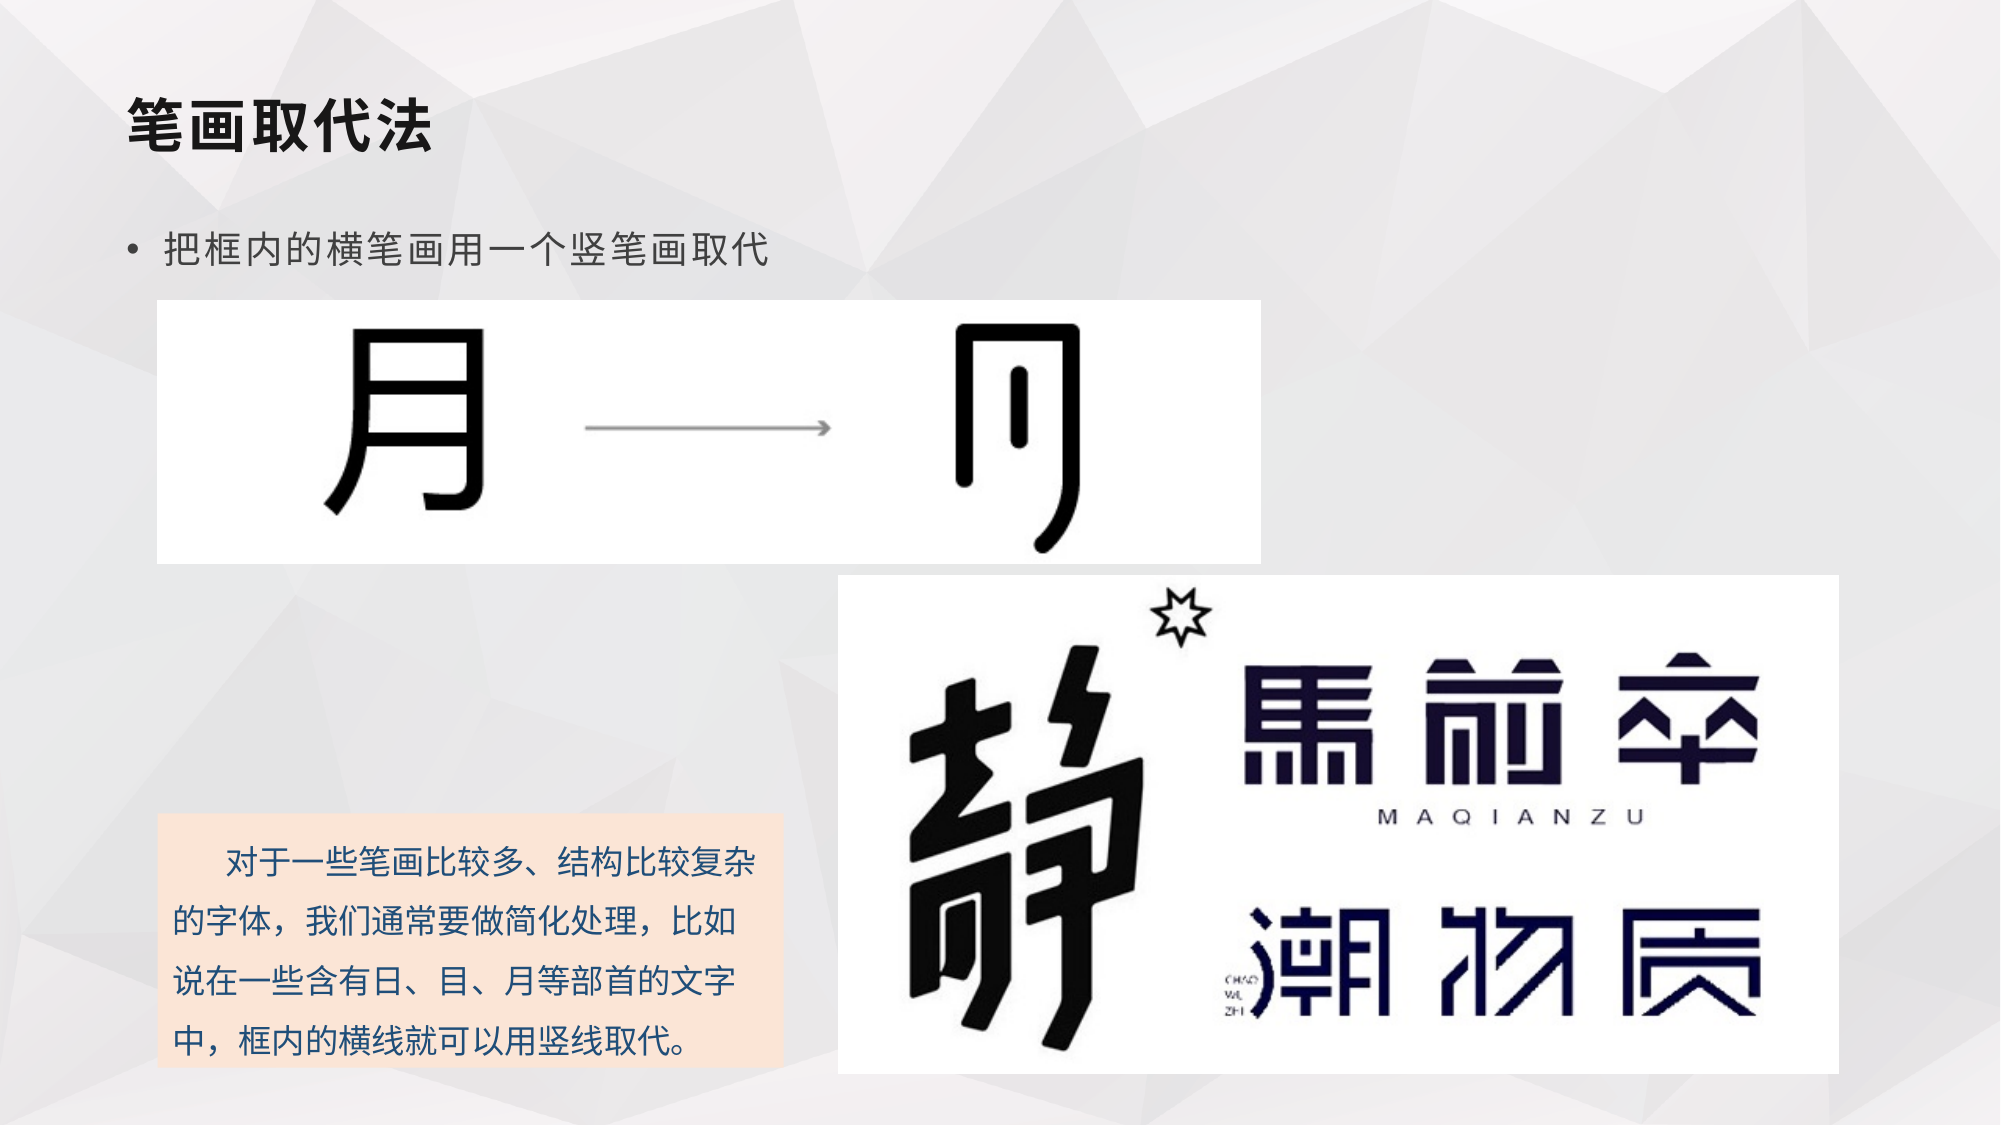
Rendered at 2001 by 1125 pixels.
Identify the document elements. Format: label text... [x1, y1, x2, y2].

picture [0, 0, 2001, 1125]
text_box 对于一些笔画比较多、结构比较复杂的字体，我们通常要做简化处理，比如说在一些含有日、目、月等部首的文字中，框内的横线就可以用竖线取代。 [157, 813, 784, 1068]
list 把框内的横笔画用一个竖笔画取代 [109, 212, 1891, 284]
title 笔画取代法 [109, 70, 1891, 178]
